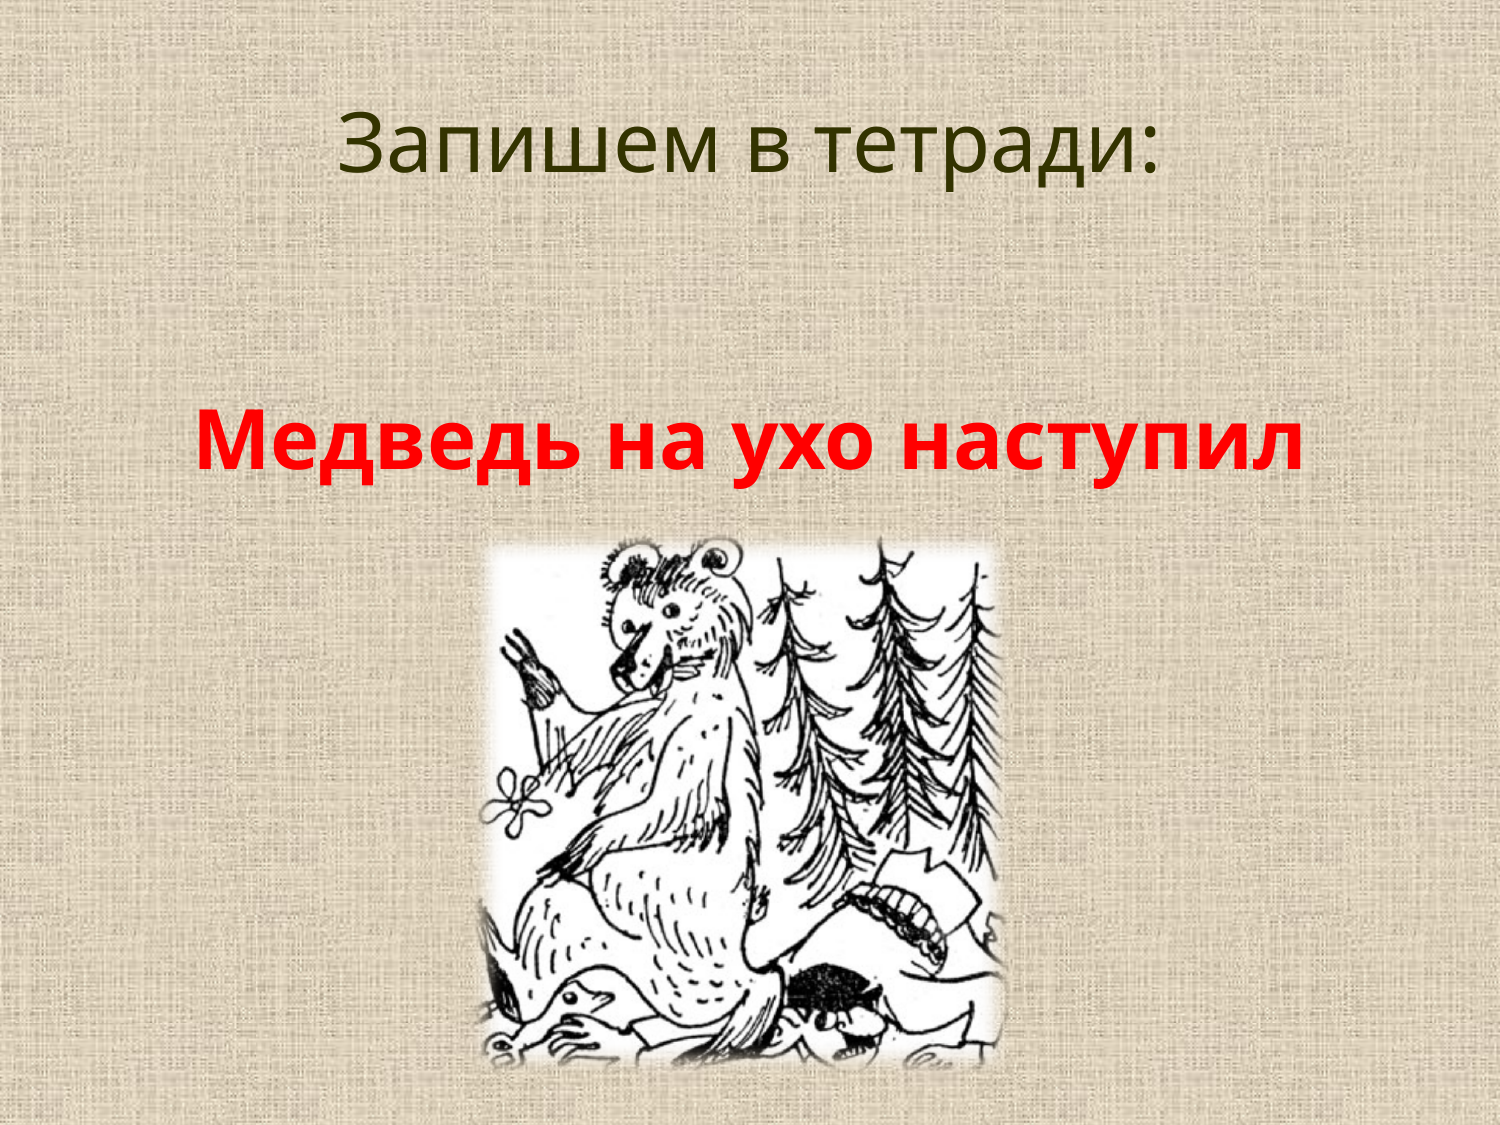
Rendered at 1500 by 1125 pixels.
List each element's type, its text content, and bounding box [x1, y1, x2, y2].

title Запишем в тетради: [75, 45, 1425, 233]
list Медведь на ухо наступил [75, 262, 1425, 1005]
picture [0, 0, 1500, 1125]
